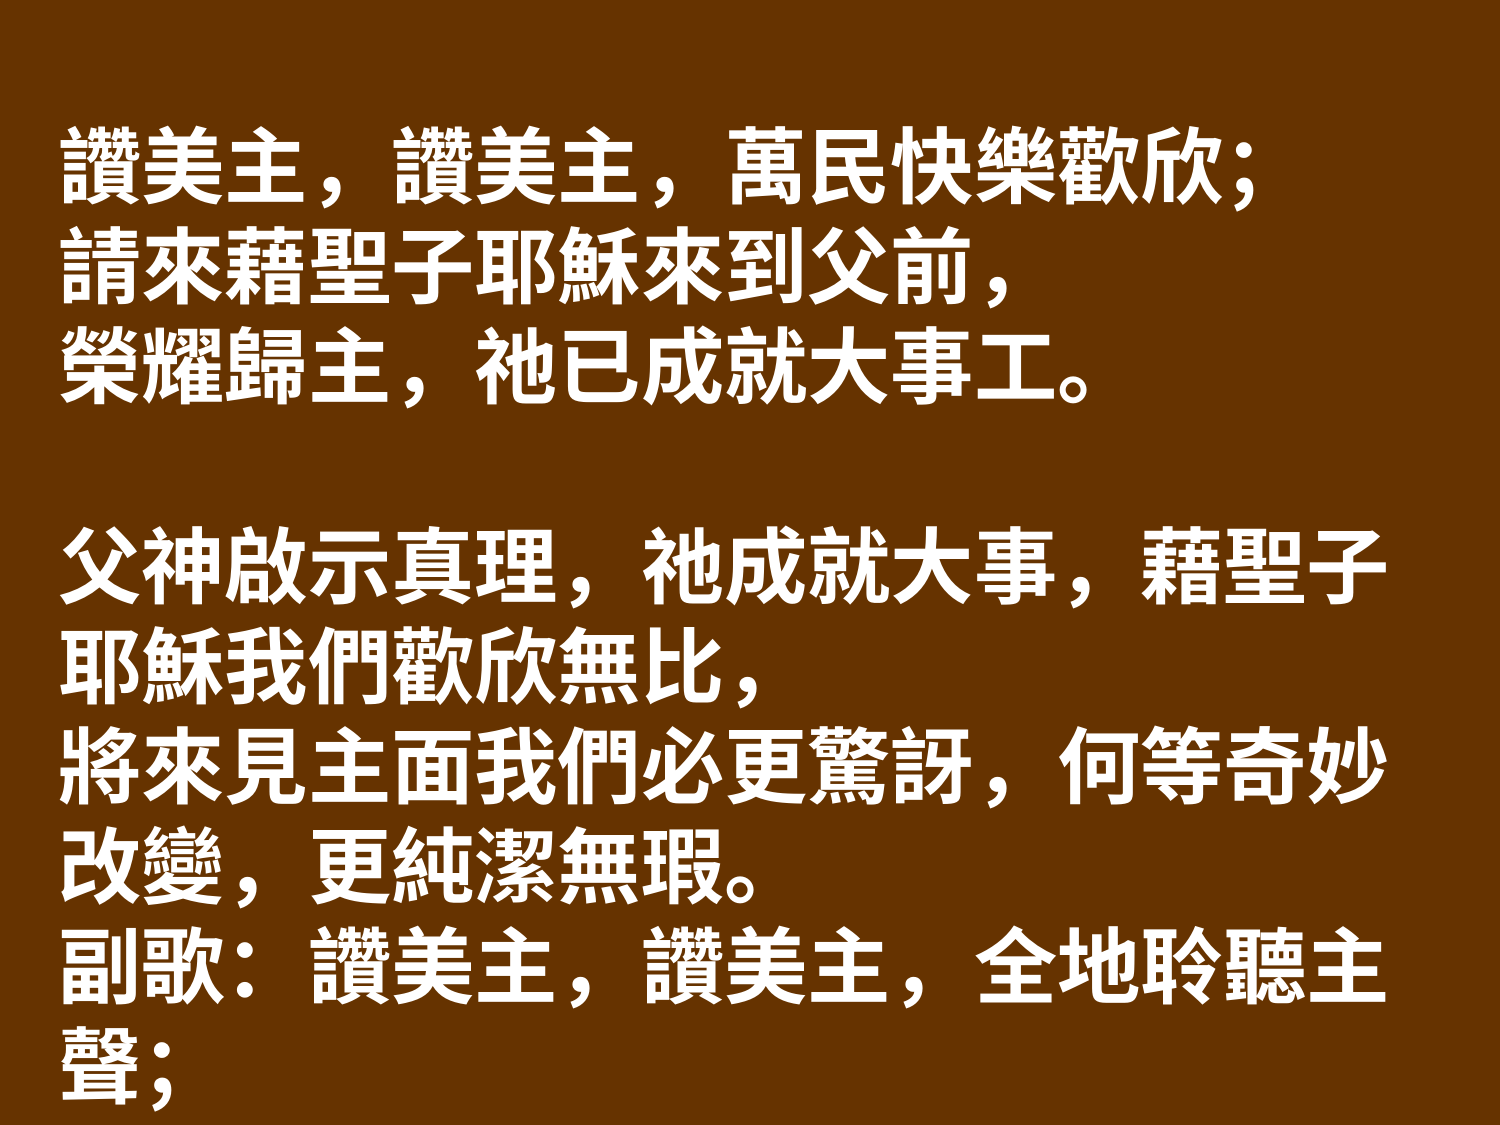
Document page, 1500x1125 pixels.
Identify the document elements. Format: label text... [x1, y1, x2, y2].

text_box 讚美主，讚美主，萬民快樂歡欣； 請來藉聖子耶穌來到父前， 榮耀歸主，祂已成就大事工。 父神啟示真理，祂成就大事，藉聖子耶穌我們歡欣無比， 將來見主面我們必更驚訝，何等奇妙改變，更純潔無瑕。 副歌：讚美主，讚美主，全地聆聽主聲； 讚美主，讚美主，萬民快樂歡欣； 請來藉聖子耶穌來到父前， 榮耀歸主，祂已成就大事工。 [24, 0, 1463, 1125]
